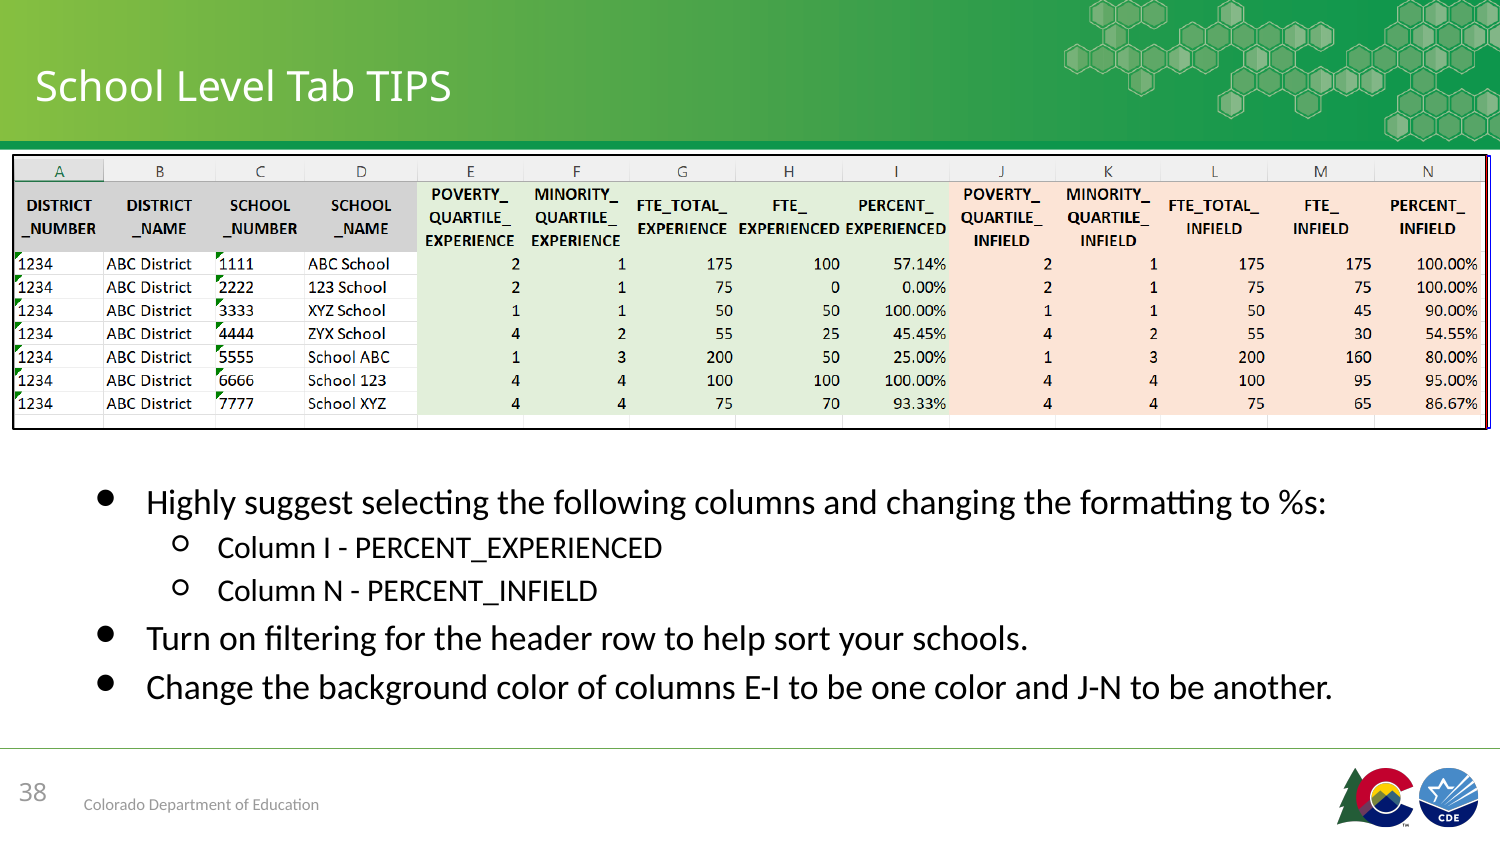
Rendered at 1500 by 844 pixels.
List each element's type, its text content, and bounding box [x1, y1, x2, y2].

picture [0, 0, 1500, 150]
picture [13, 155, 1487, 429]
list Highly suggest selecting the following columns and changing the formatting to %s: Column I - PERCENT_EXPERIENCED Column N - PERCENT_INFIELD Turn on filtering for the header row to help sort your schools. Change the background color of columns E-I to be one color and J-N to be another. [75, 437, 1473, 712]
slide_number 38 [18, 776, 76, 823]
title School Level Tab TIPS [34, 37, 1433, 132]
picture [1336, 767, 1479, 828]
